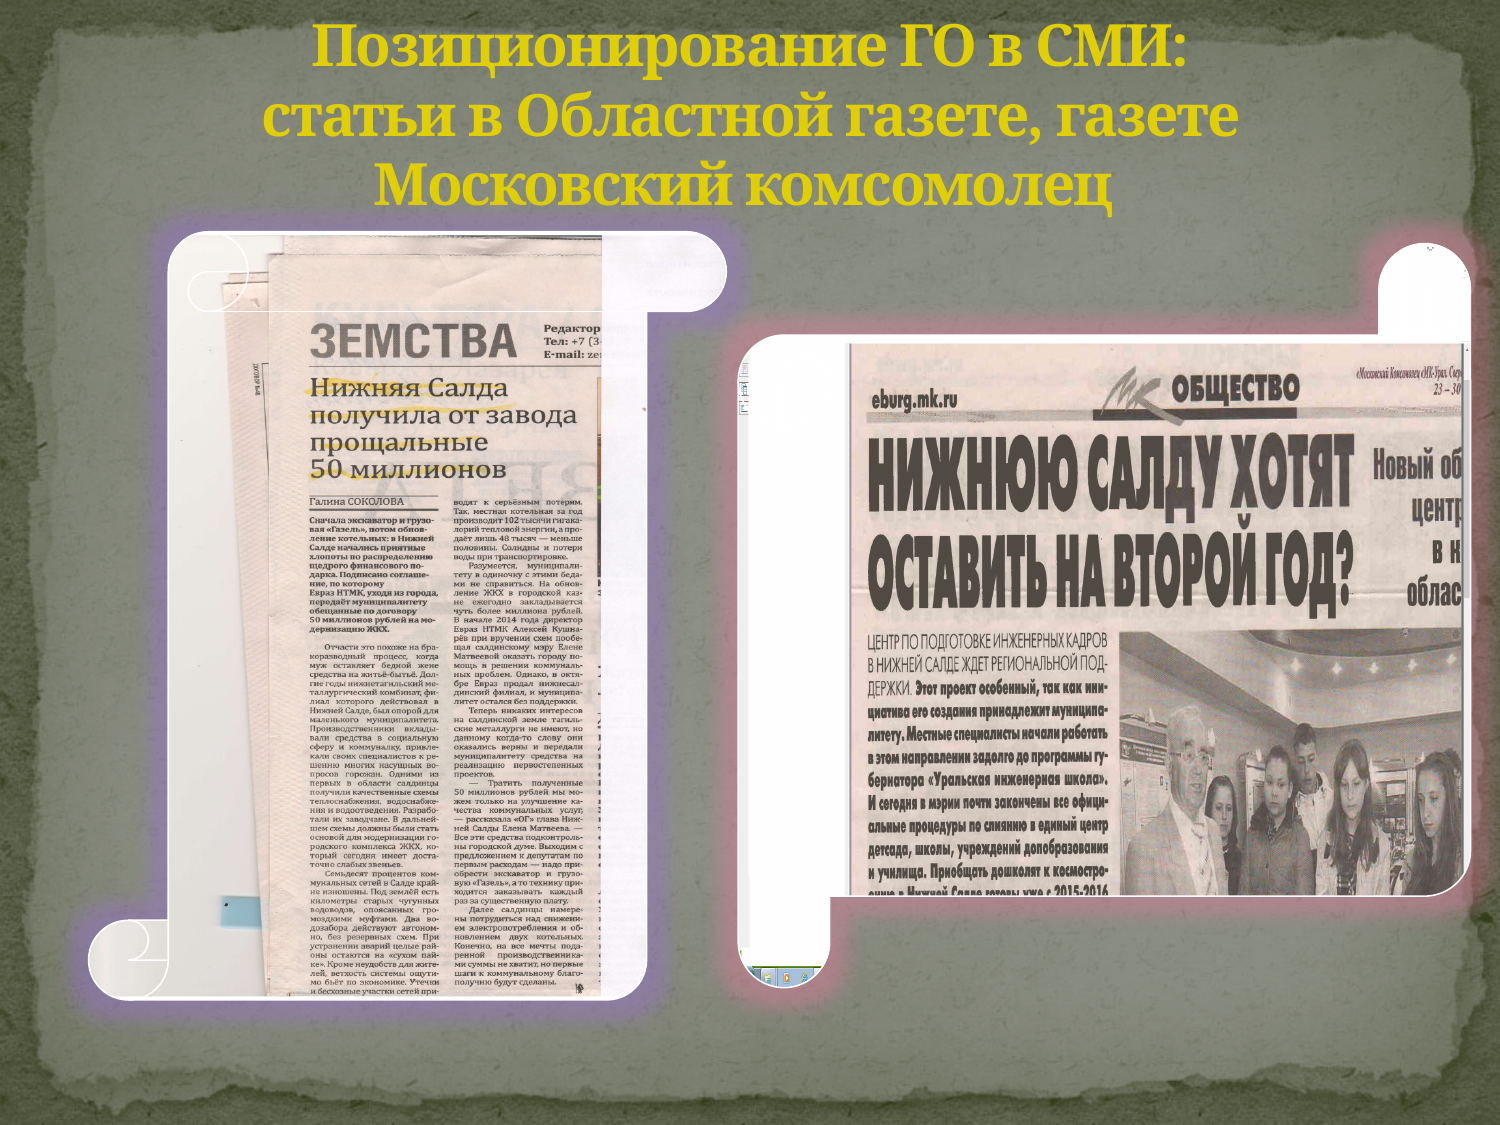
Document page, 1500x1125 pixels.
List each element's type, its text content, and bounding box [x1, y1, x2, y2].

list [740, 245, 1470, 987]
title Позиционирование ГО в СМИ: статьи в Областной газете, газете Московский комсомолец [74, 24, 1425, 225]
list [91, 234, 726, 999]
